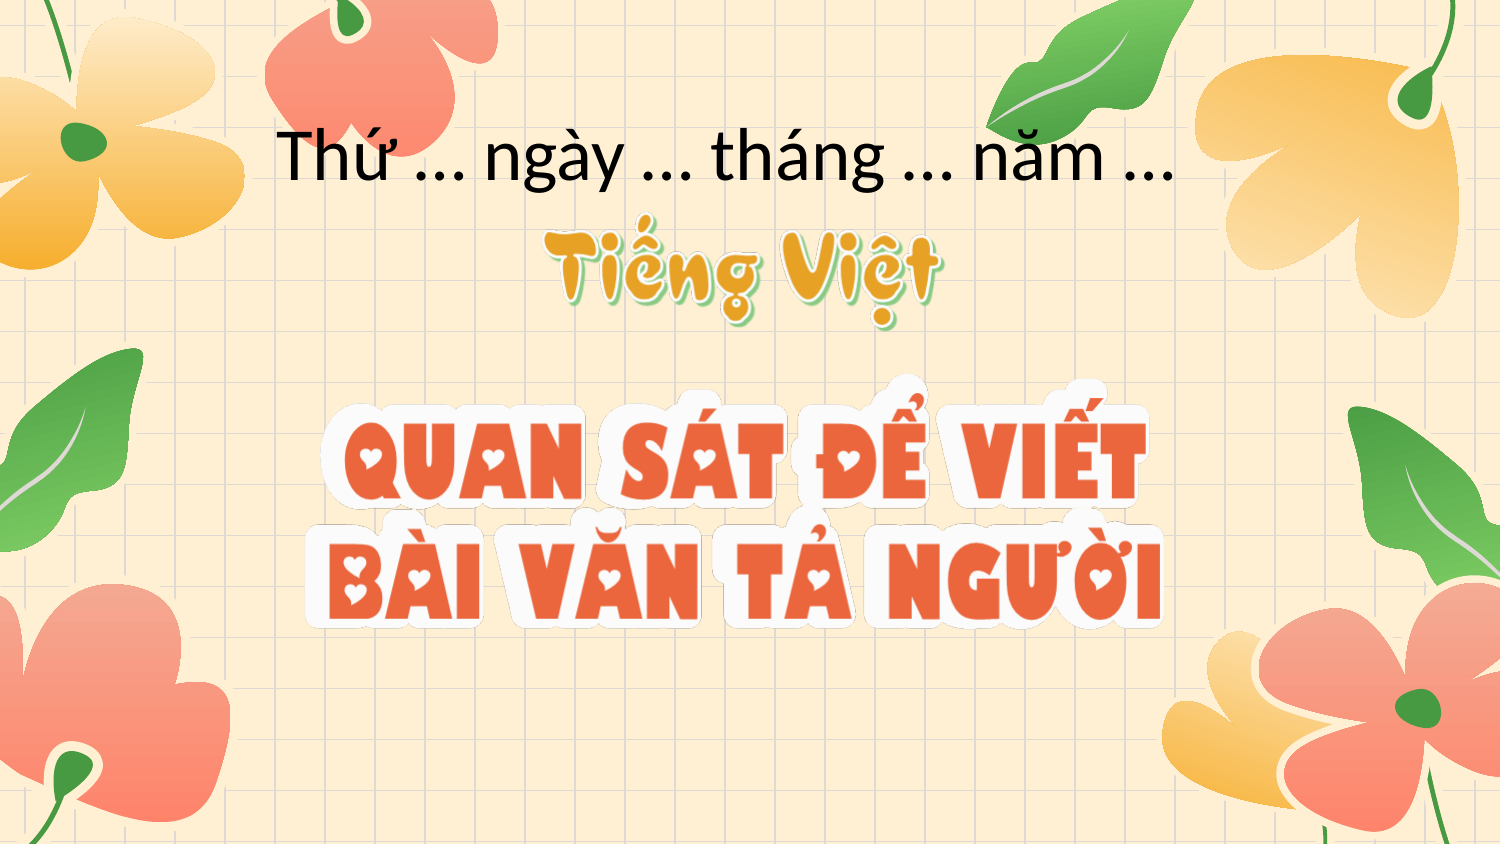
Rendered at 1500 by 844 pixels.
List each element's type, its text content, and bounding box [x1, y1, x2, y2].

picture [228, 368, 1251, 700]
picture [504, 193, 978, 333]
text_box Thứ … ngày … tháng … năm … [261, 98, 1254, 204]
